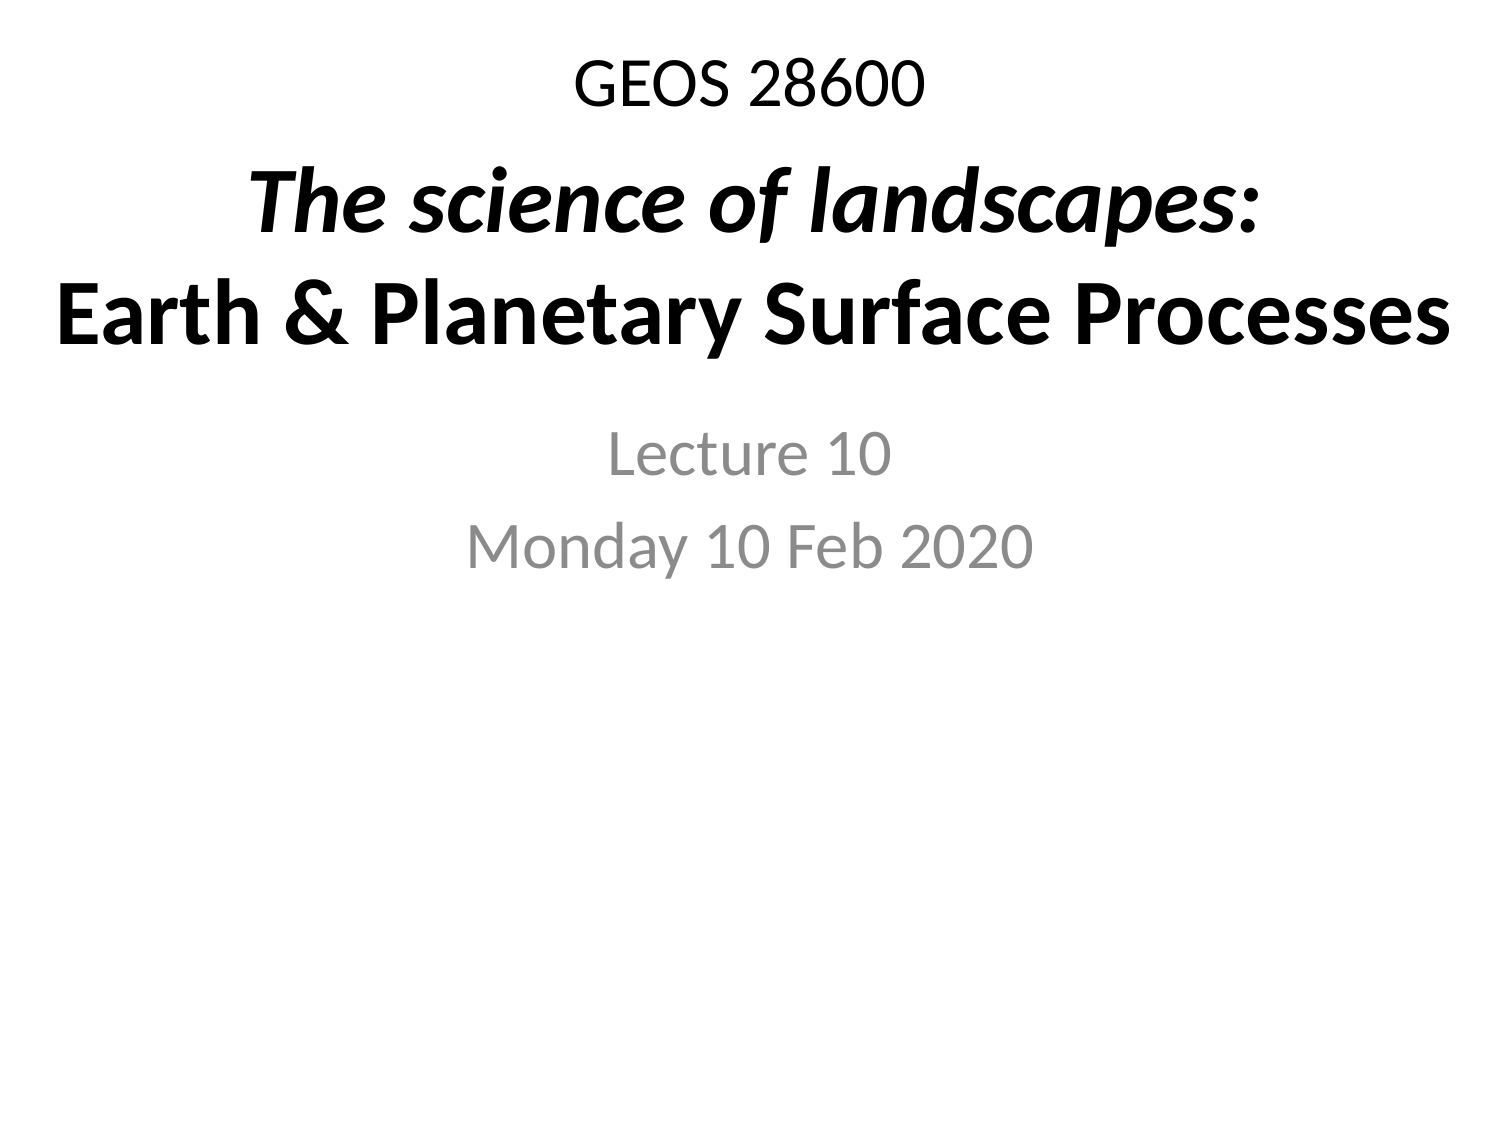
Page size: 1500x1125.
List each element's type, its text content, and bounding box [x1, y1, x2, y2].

text_box The science of landscapes: Earth & Planetary Surface Processes [40, 131, 1469, 371]
subtitle Lecture 10 Monday 10 Feb 2020 [0, 401, 1500, 870]
title GEOS 28600 [112, 24, 1388, 131]
